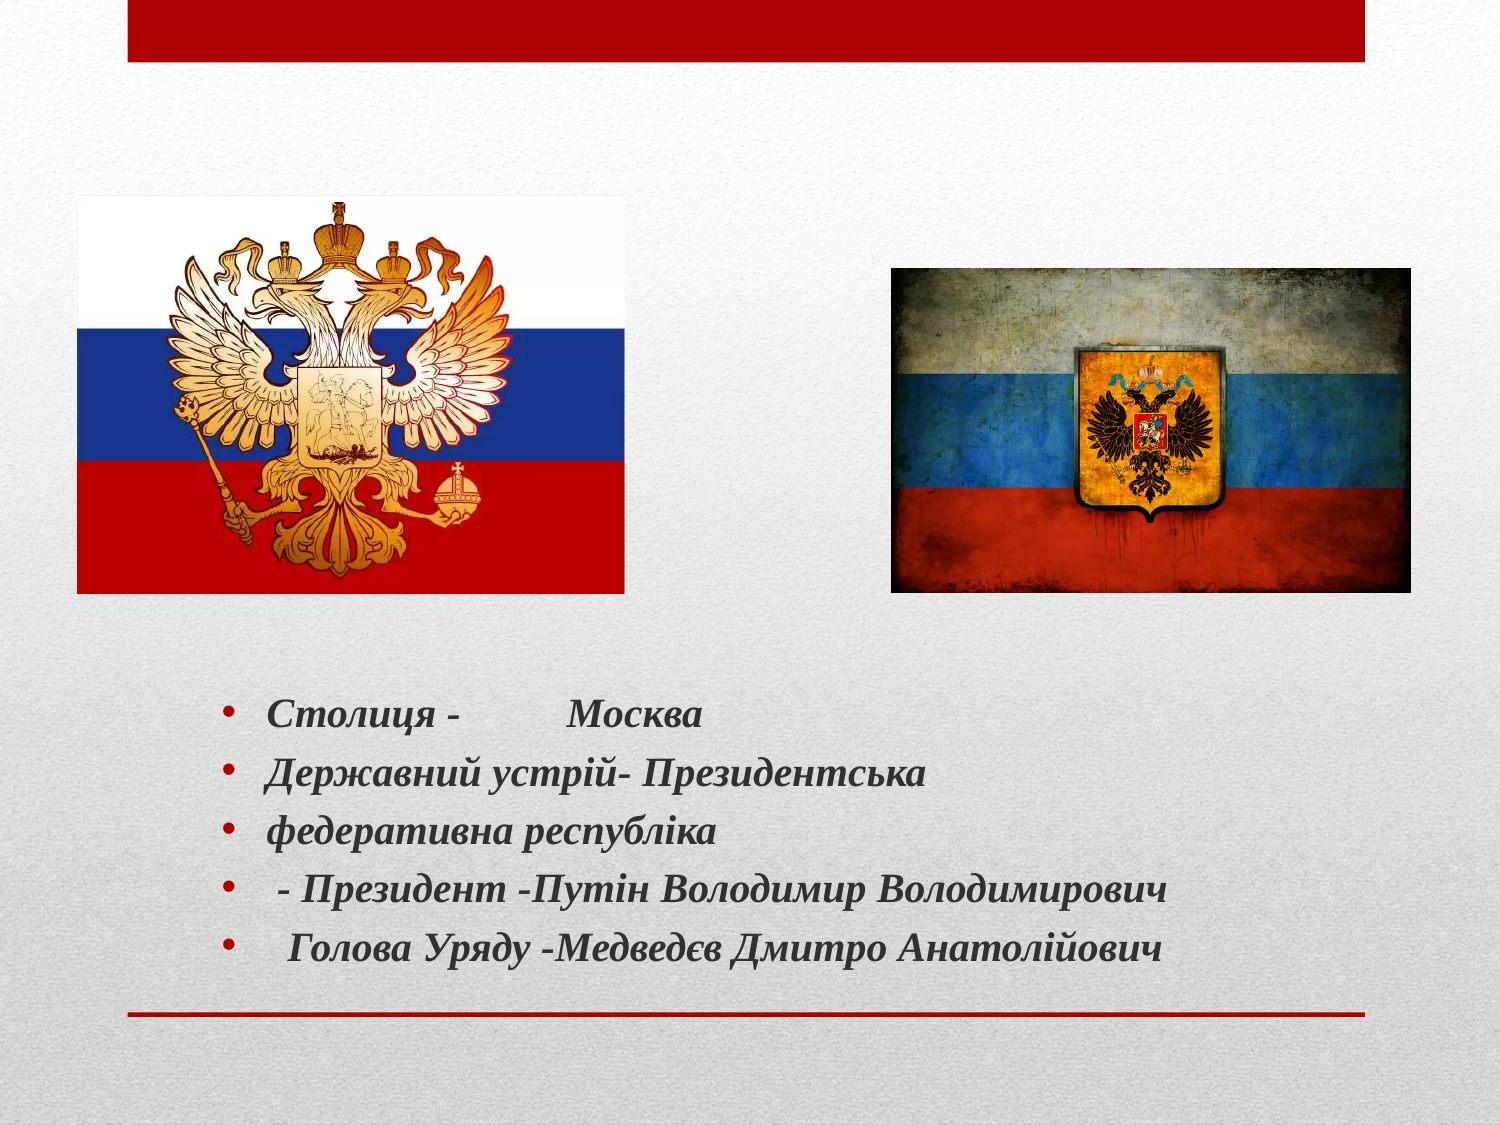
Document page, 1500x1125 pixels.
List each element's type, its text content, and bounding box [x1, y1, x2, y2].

picture [890, 268, 1412, 594]
list Столиця - Москва Державний устрій- Президентська федеративна республіка - Президент -Путін Володимир Володимирович Голова Уряду -Медведєв Дмитро Анатолійович [206, 633, 1436, 1081]
picture [75, 193, 626, 594]
